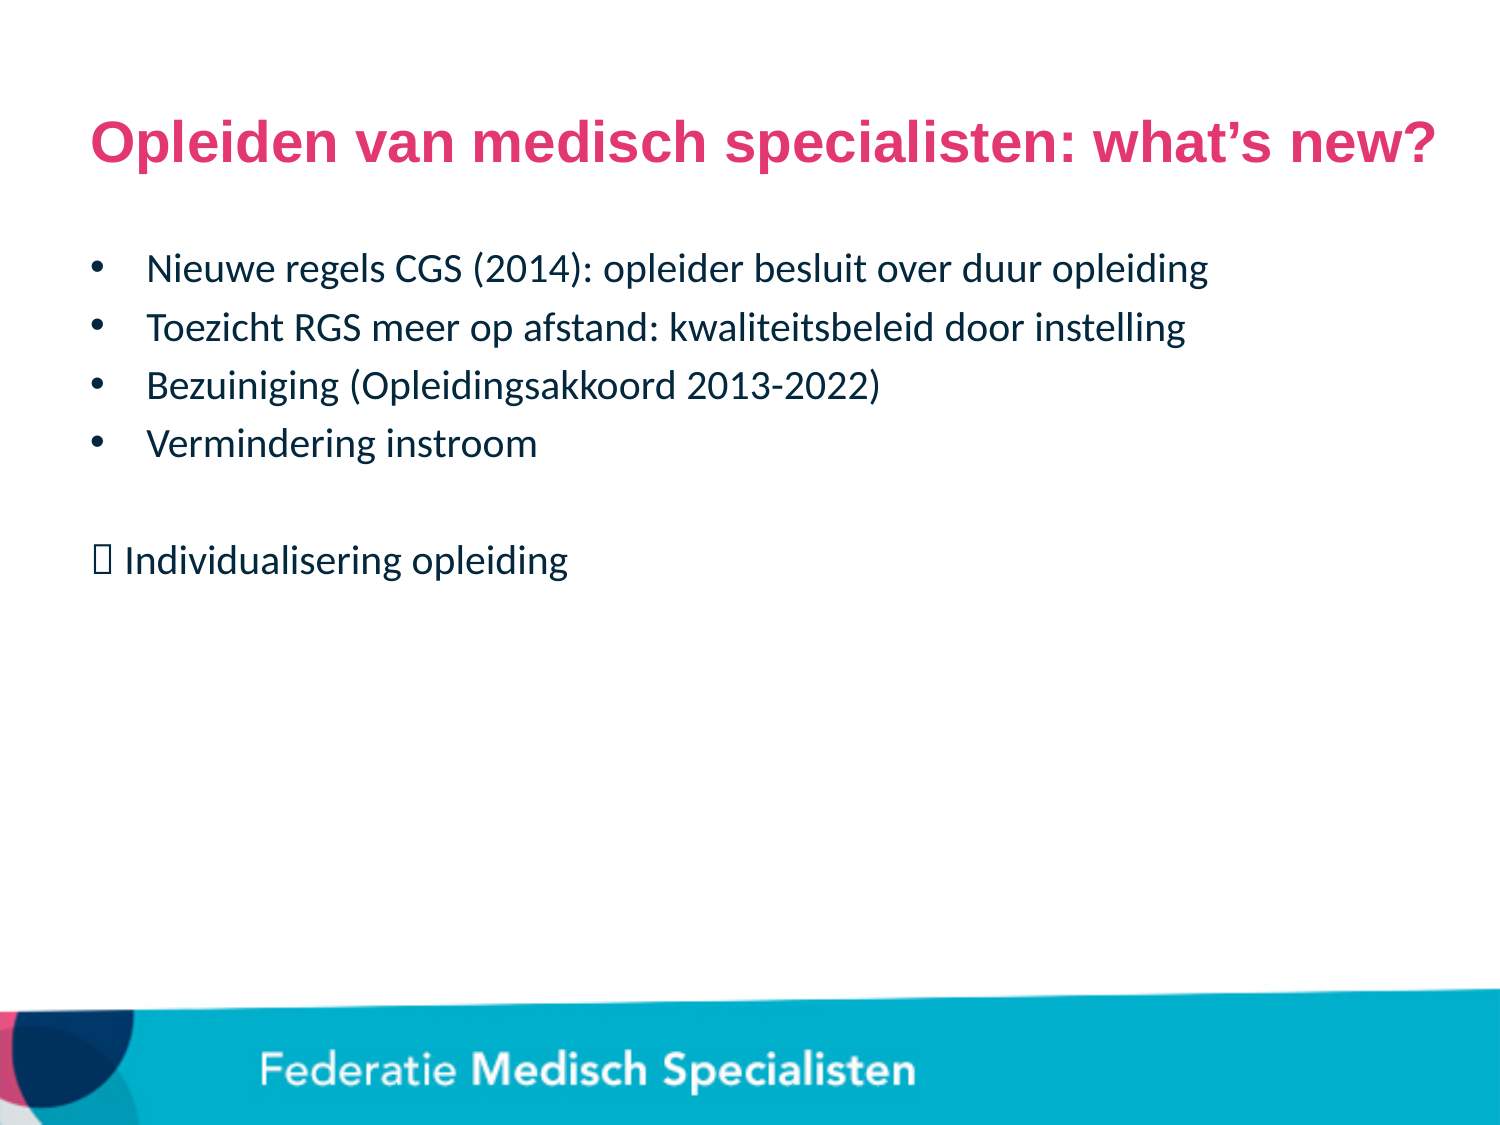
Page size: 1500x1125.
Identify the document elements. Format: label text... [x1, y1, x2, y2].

text_box Nieuwe regels CGS (2014): opleider besluit over duur opleiding Toezicht RGS meer op afstand: kwaliteitsbeleid door instelling Bezuiniging (Opleidingsakkoord 2013-2022) Vermindering instroom  Individualisering opleiding [74, 233, 1385, 977]
picture [0, 0, 1500, 1125]
text_box Opleiden van medisch specialisten: what’s new? [74, 45, 1465, 233]
